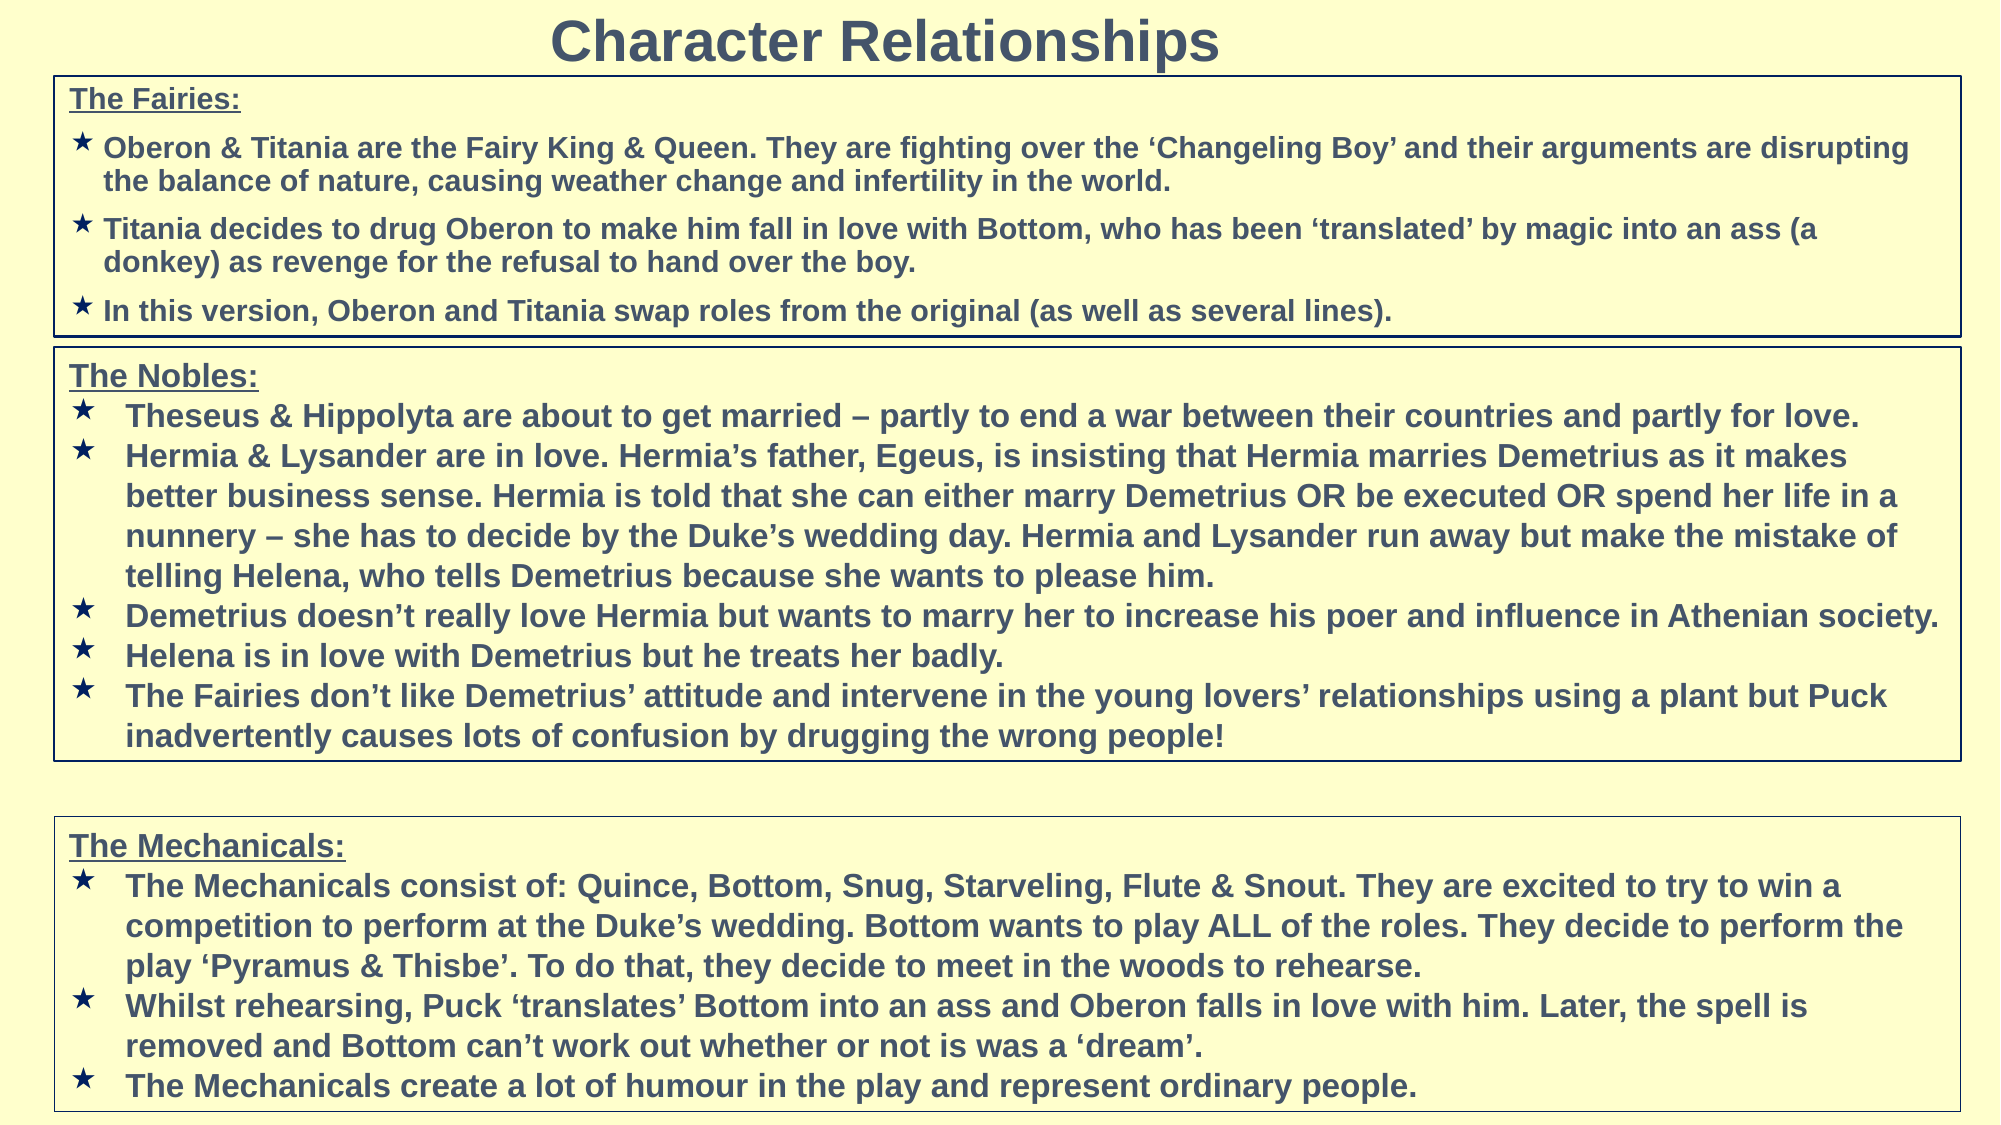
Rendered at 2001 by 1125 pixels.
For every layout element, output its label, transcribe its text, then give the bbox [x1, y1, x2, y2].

title Character Relationships [535, 0, 1578, 75]
text_box The Mechanicals: The Mechanicals consist of: Quince, Bottom, Snug, Starveling, Flute & Snout. They are excited to try to win a competition to perform at the Duke’s wedding. Bottom wants to play ALL of the roles. They decide to perform the play ‘Pyramus & Thisbe’. To do that, they decide to meet in the woods to rehearse. Whilst rehearsing, Puck ‘translates’ Bottom into an ass and Oberon falls in love with him. Later, the spell is removed and Bottom can’t work out whether or not is was a ‘dream’. The Mechanicals create a lot of humour in the play and represent ordinary people. [54, 816, 1961, 1112]
text_box The Nobles: Theseus & Hippolyta are about to get married – partly to end a war between their countries and partly for love. Hermia & Lysander are in love. Hermia’s father, Egeus, is insisting that Hermia marries Demetrius as it makes better business sense. Hermia is told that she can either marry Demetrius OR be executed OR spend her life in a nunnery – she has to decide by the Duke’s wedding day. Hermia and Lysander run away but make the mistake of telling Helena, who tells Demetrius because she wants to please him. Demetrius doesn’t really love Hermia but wants to marry her to increase his poer and influence in Athenian society. Helena is in love with Demetrius but he treats her badly. The Fairies don’t like Demetrius’ attitude and intervene in the young lovers’ relationships using a plant but Puck inadvertently causes lots of confusion by drugging the wrong people! [54, 347, 1961, 761]
list The Fairies: Oberon & Titania are the Fairy King & Queen. They are fighting over the ‘Changeling Boy’ and their arguments are disrupting the balance of nature, causing weather change and infertility in the world. Titania decides to drug Oberon to make him fall in love with Bottom, who has been ‘translated’ by magic into an ass (a donkey) as revenge for the refusal to hand over the boy. In this version, Oberon and Titania swap roles from the original (as well as several lines). [54, 75, 1961, 337]
